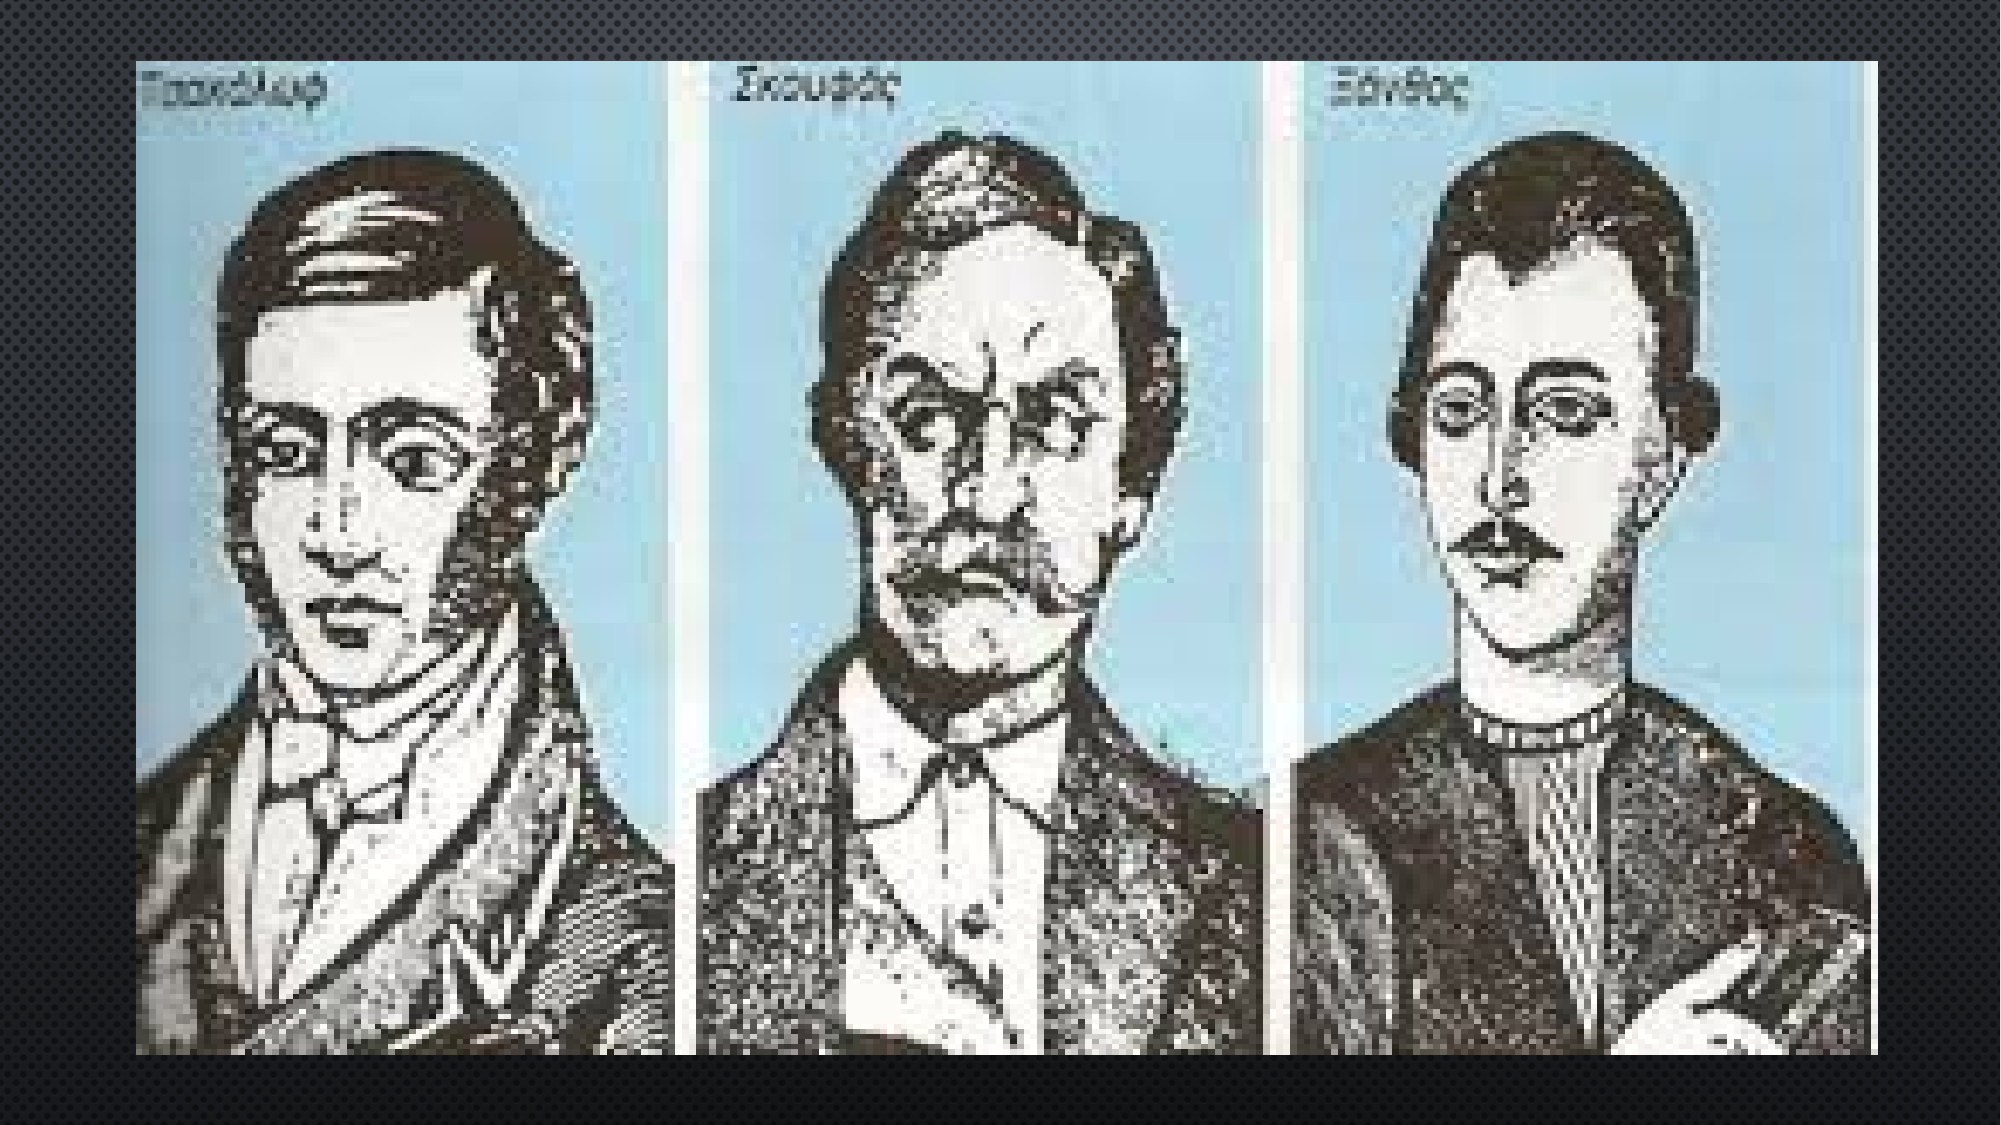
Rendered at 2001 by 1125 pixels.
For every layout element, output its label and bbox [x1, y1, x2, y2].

list [136, 61, 1878, 1055]
